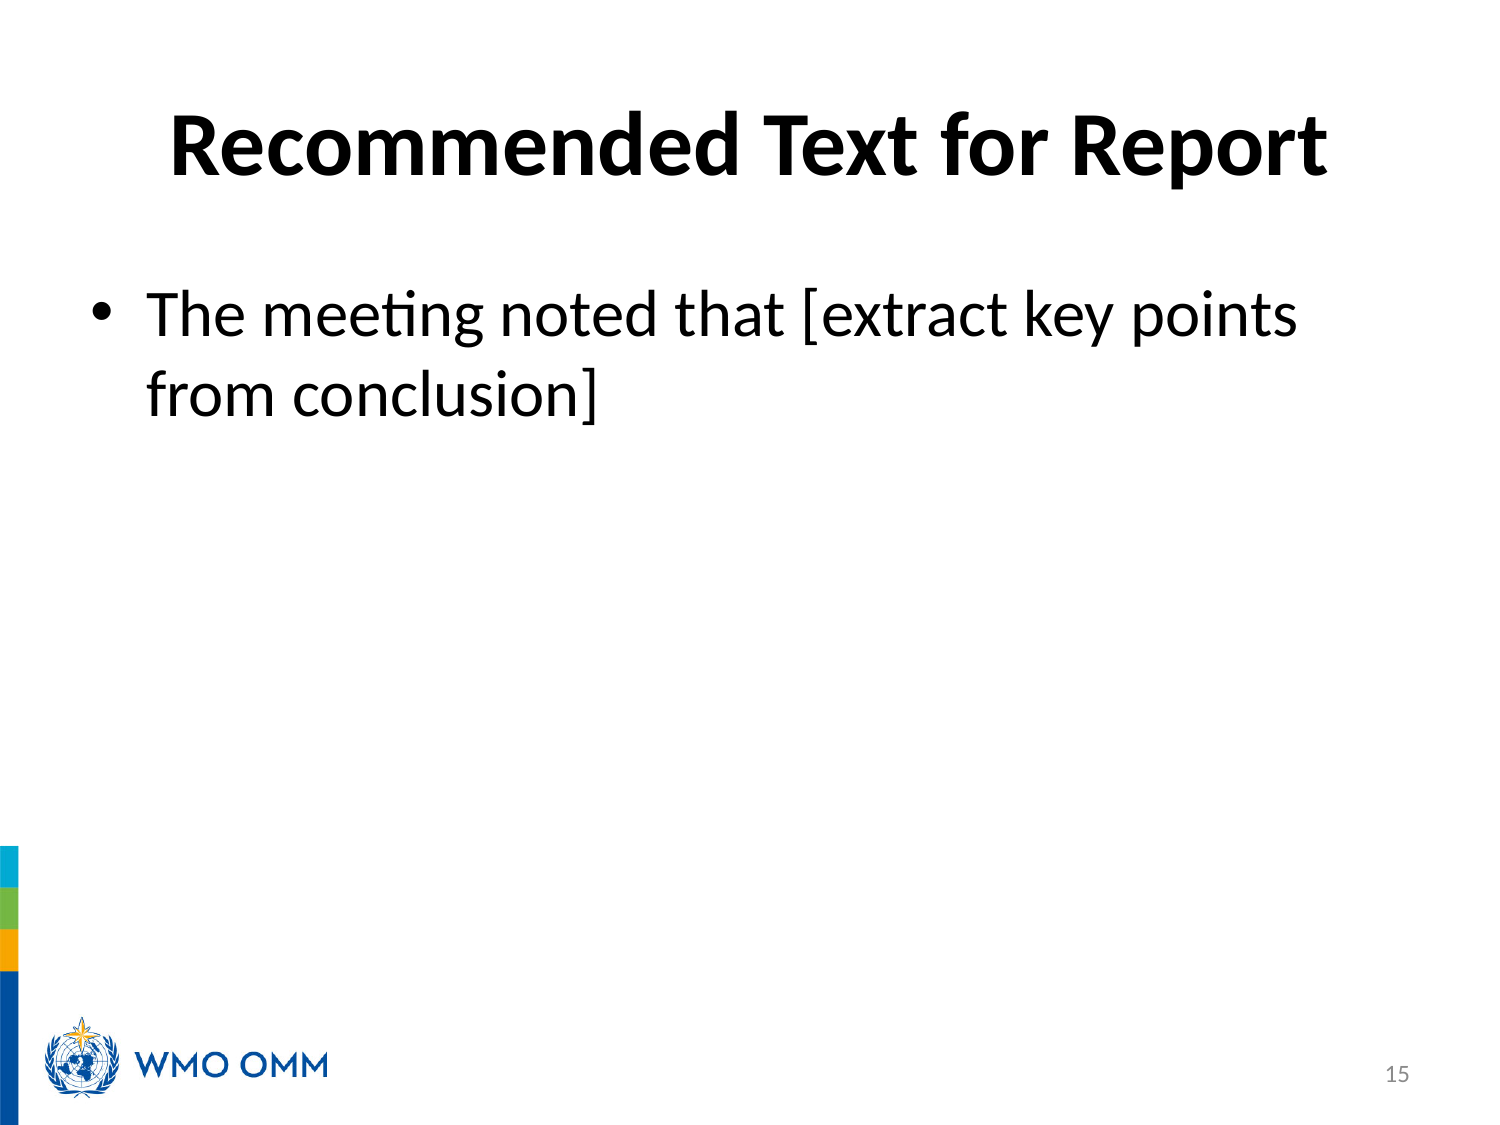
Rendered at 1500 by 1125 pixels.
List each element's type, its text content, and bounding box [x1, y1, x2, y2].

slide_number 15 [1074, 1042, 1425, 1103]
picture [0, 845, 327, 1125]
list The meeting noted that [extract key points from conclusion] [75, 262, 1425, 1005]
title Recommended Text for Report [75, 45, 1425, 233]
